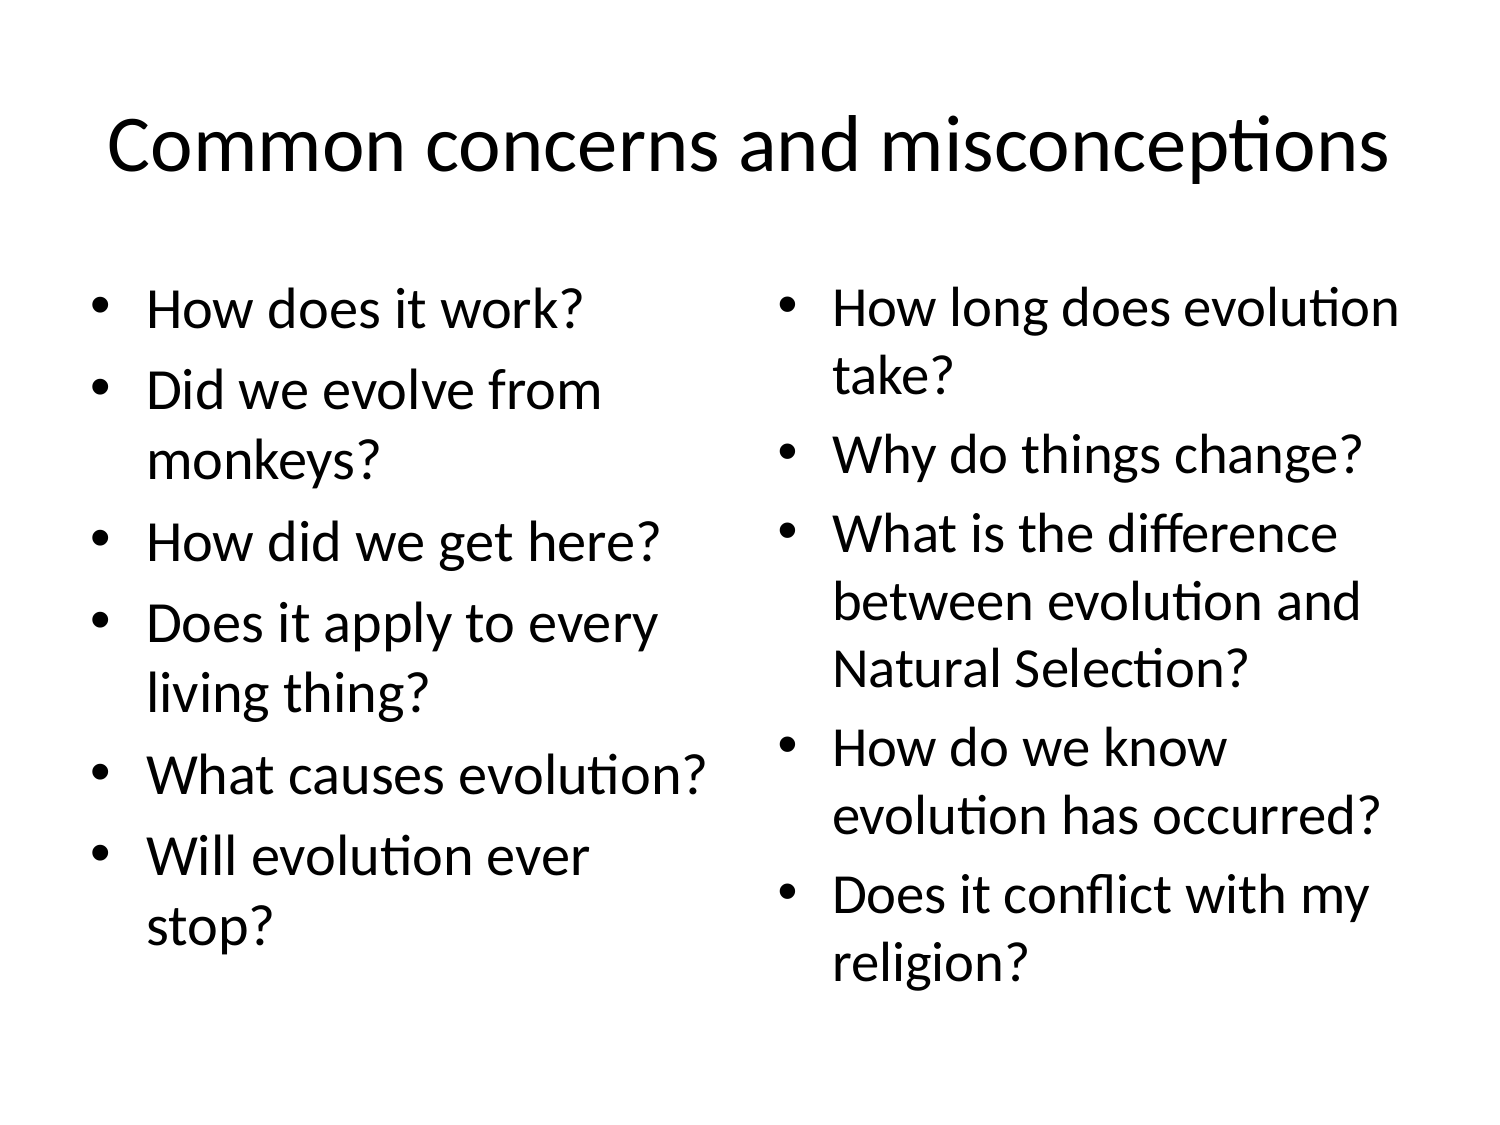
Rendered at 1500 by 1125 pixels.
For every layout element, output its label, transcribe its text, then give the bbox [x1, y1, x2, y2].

list How does it work? Did we evolve from monkeys? How did we get here? Does it apply to every living thing? What causes evolution? Will evolution ever stop? [75, 262, 738, 1005]
list How long does evolution take? Why do things change? What is the difference between evolution and Natural Selection? How do we know evolution has occurred? Does it conflict with my religion? [762, 262, 1425, 1005]
title Common concerns and misconceptions [75, 45, 1425, 233]
